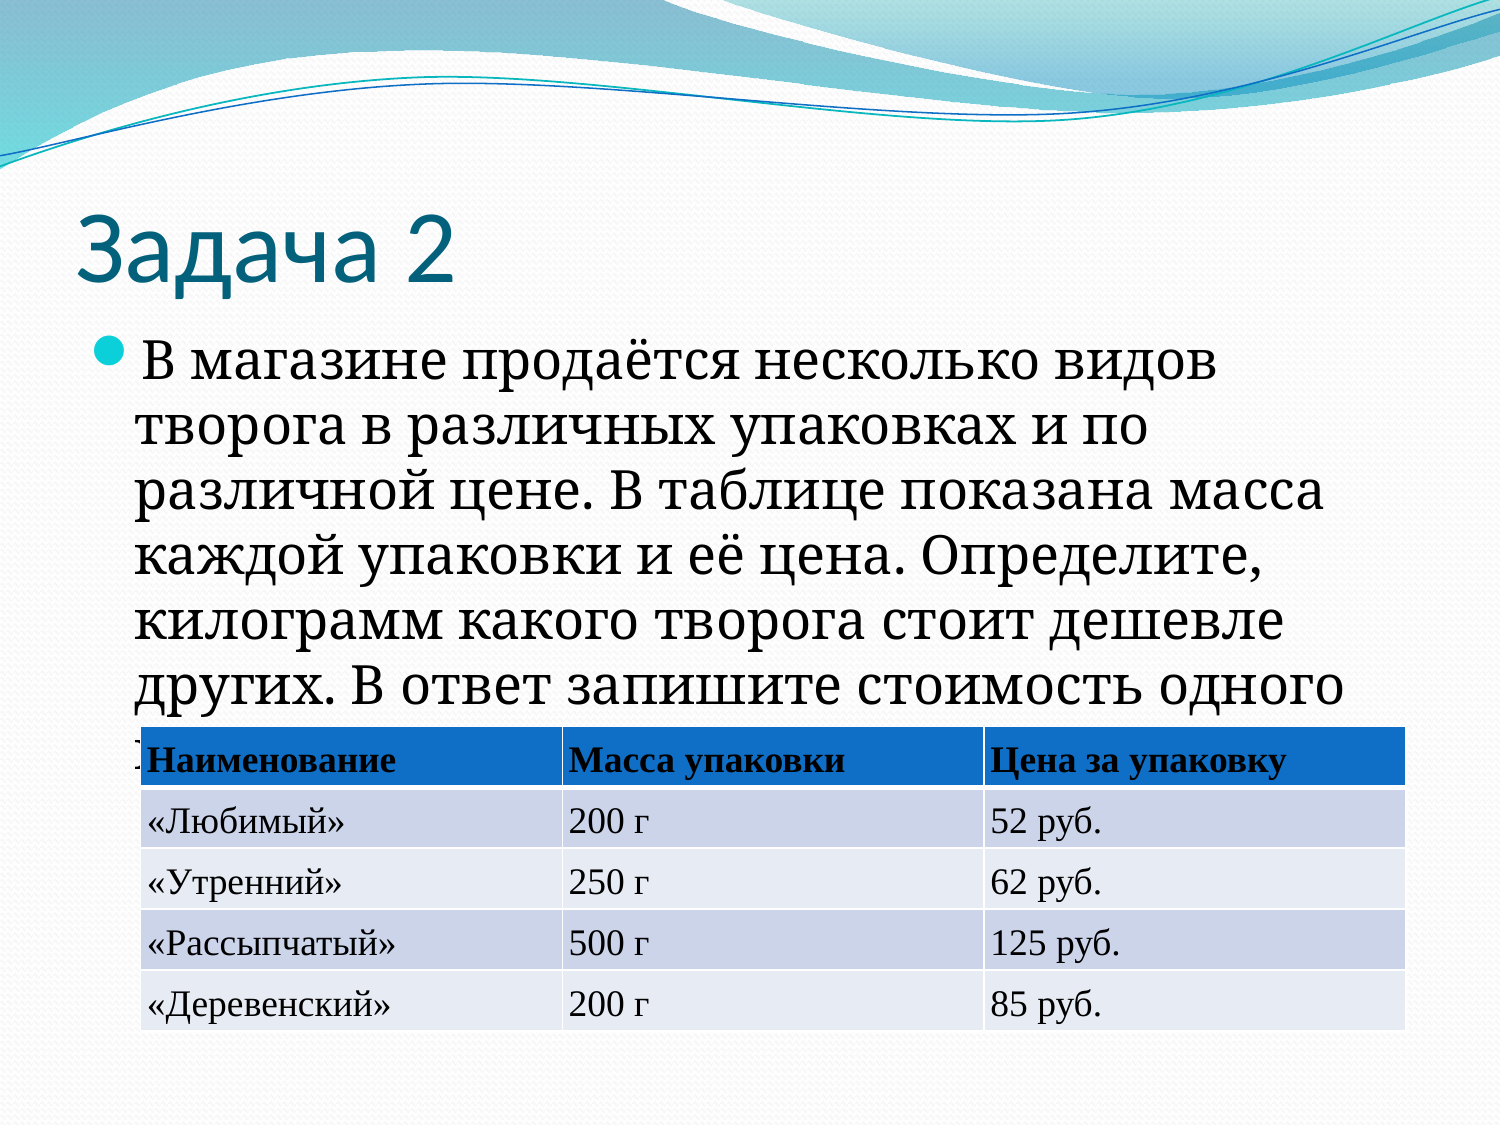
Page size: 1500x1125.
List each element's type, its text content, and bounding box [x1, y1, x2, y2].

table_cell 200 г [563, 790, 983, 847]
table_cell 500 г [563, 910, 983, 969]
table_header Цена за упаковку [985, 727, 1405, 785]
table_cell «Деревенский» [141, 971, 562, 1030]
table_cell 85 руб. [985, 971, 1405, 1030]
table_cell «Рассыпчатый» [141, 910, 562, 969]
table_header Наименование [141, 727, 562, 785]
title Задача 2 [75, 115, 1425, 303]
table_cell 200 г [563, 971, 983, 1030]
list В магазине продаётся несколько видов творога в различных упаковках и по различной цене. В таблице показана масса каждой упаковки и её цена. Определите, килограмм какого творога стоит дешевле других. В ответ запишите стоимость одного килограмма этого творога. [75, 317, 1425, 1038]
table_cell 52 руб. [985, 790, 1405, 847]
table_cell 125 руб. [985, 910, 1405, 969]
table_header Масса упаковки [563, 727, 983, 785]
table_cell «Любимый» [141, 790, 562, 847]
table_cell «Утренний» [141, 849, 562, 908]
table_cell 62 руб. [985, 849, 1405, 908]
table_cell 250 г [563, 849, 983, 908]
